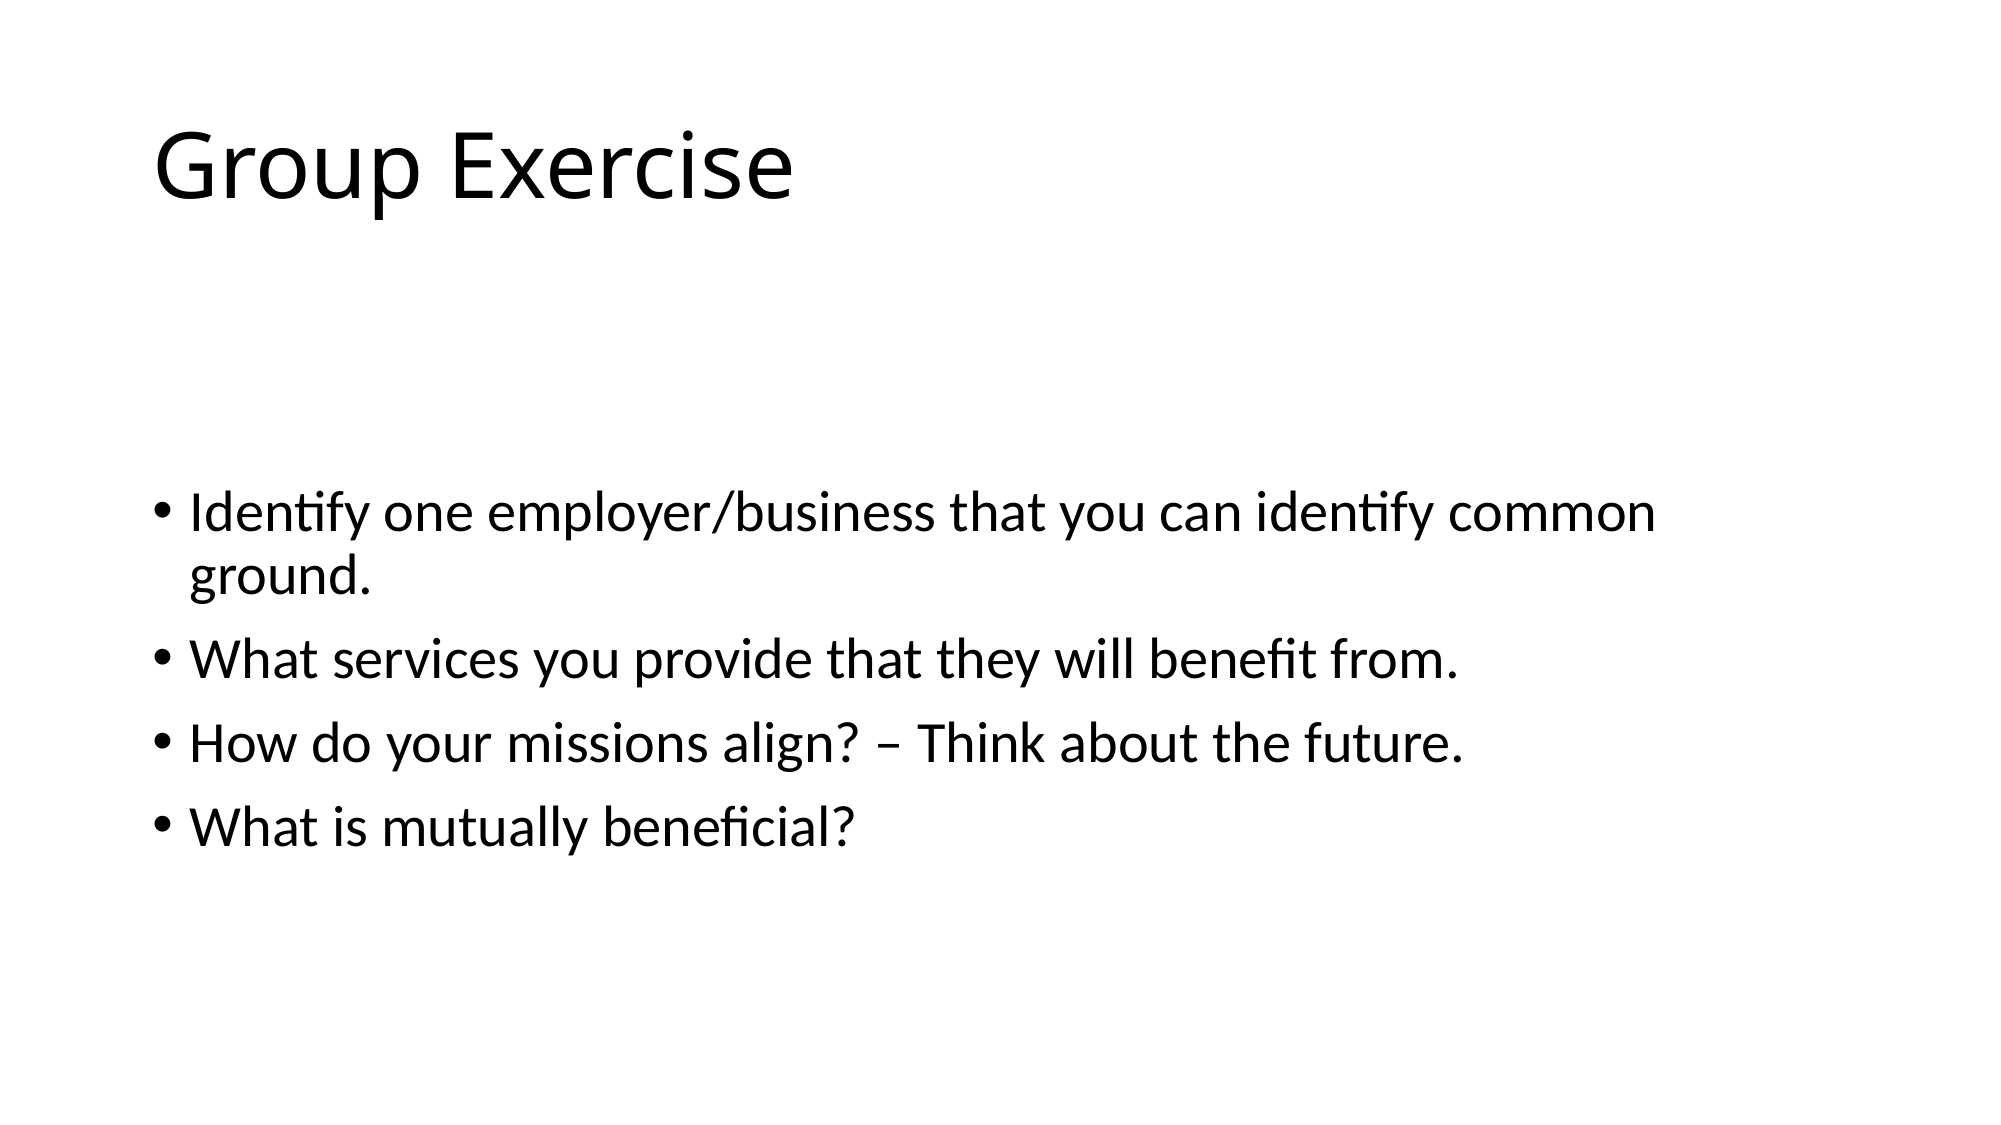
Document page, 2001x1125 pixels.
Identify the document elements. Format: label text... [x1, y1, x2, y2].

list Identify one employer/business that you can identify common ground. What services you provide that they will benefit from. How do your missions align? – Think about the future. What is mutually beneficial? [137, 299, 1863, 1014]
title Group Exercise [137, 59, 1863, 278]
